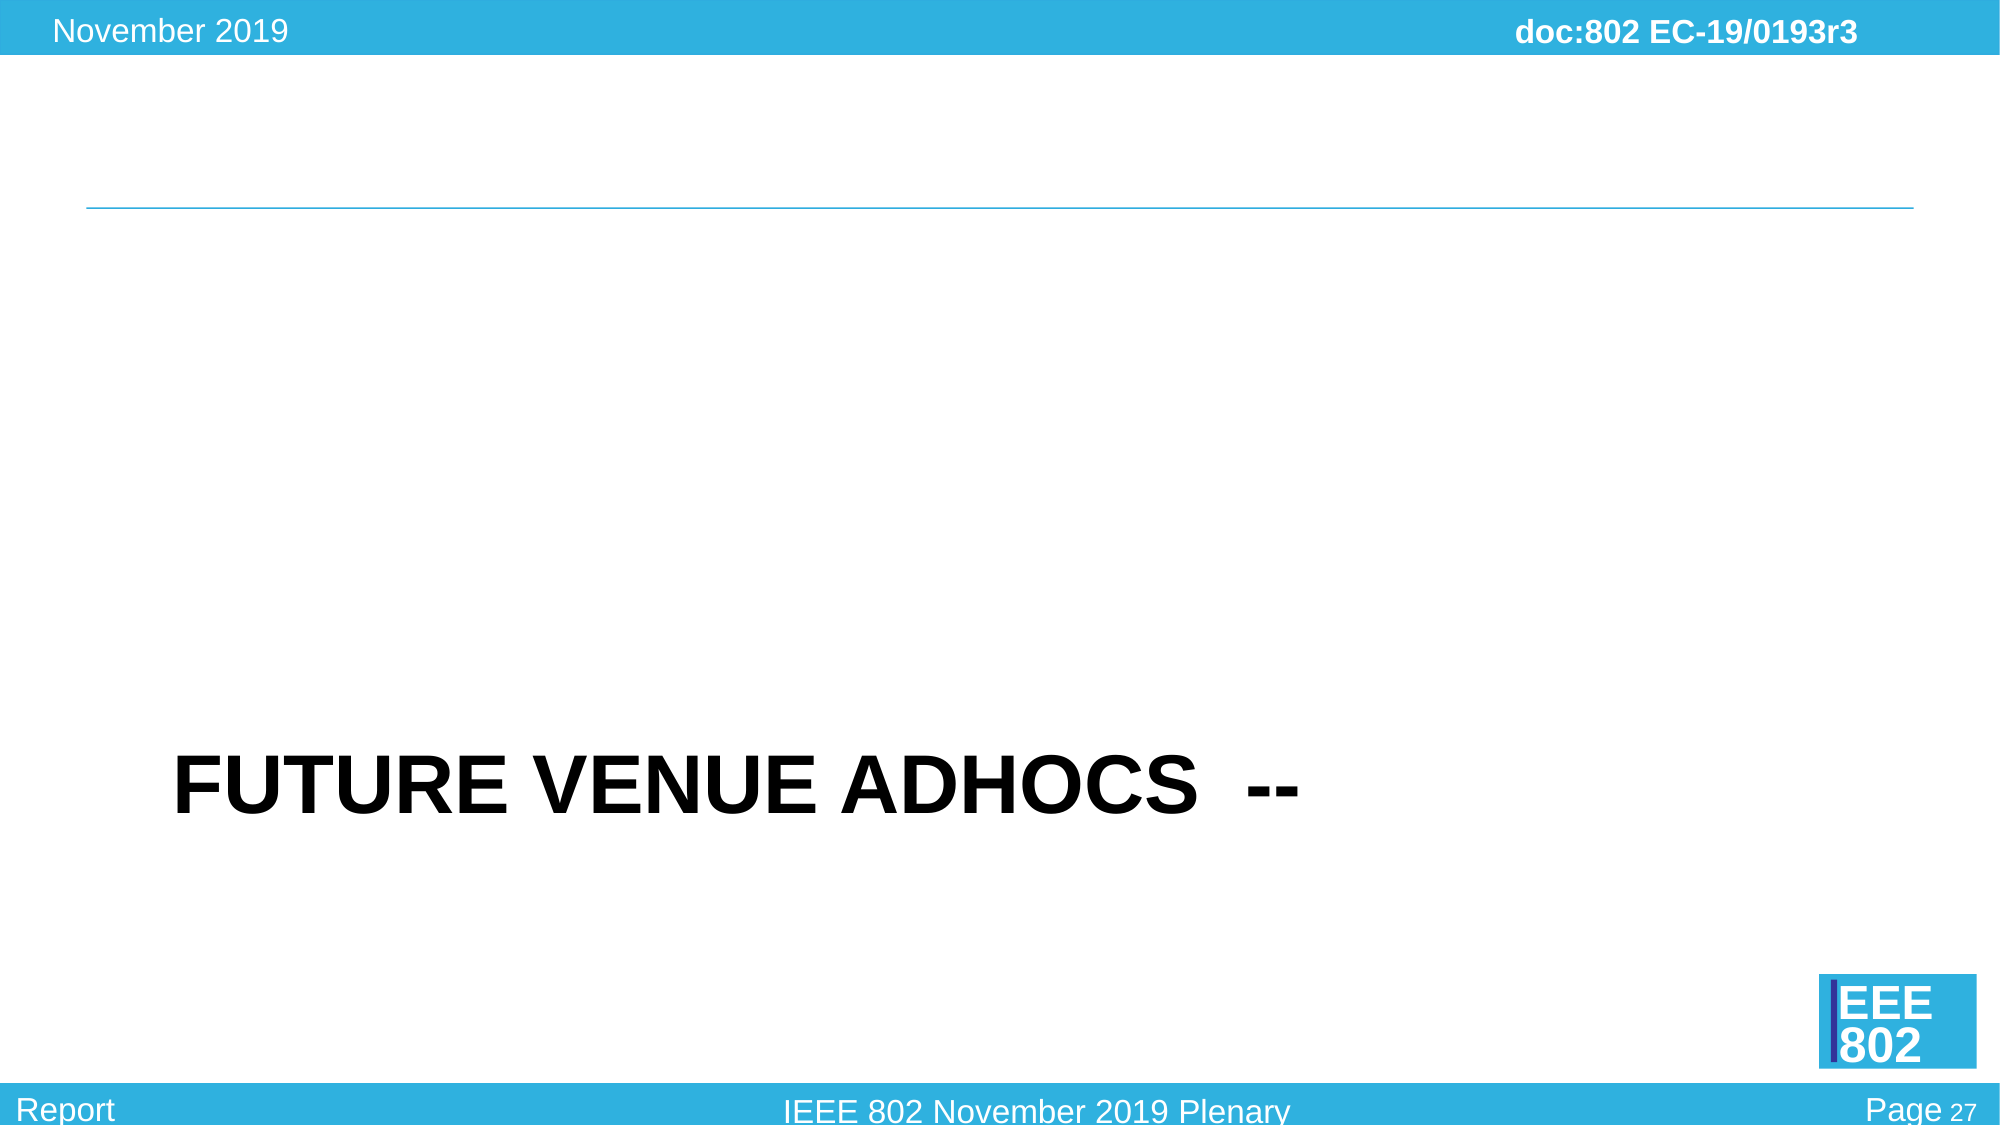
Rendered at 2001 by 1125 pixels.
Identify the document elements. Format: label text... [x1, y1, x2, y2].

title Future Venue AdHocS -- [157, 722, 1858, 947]
